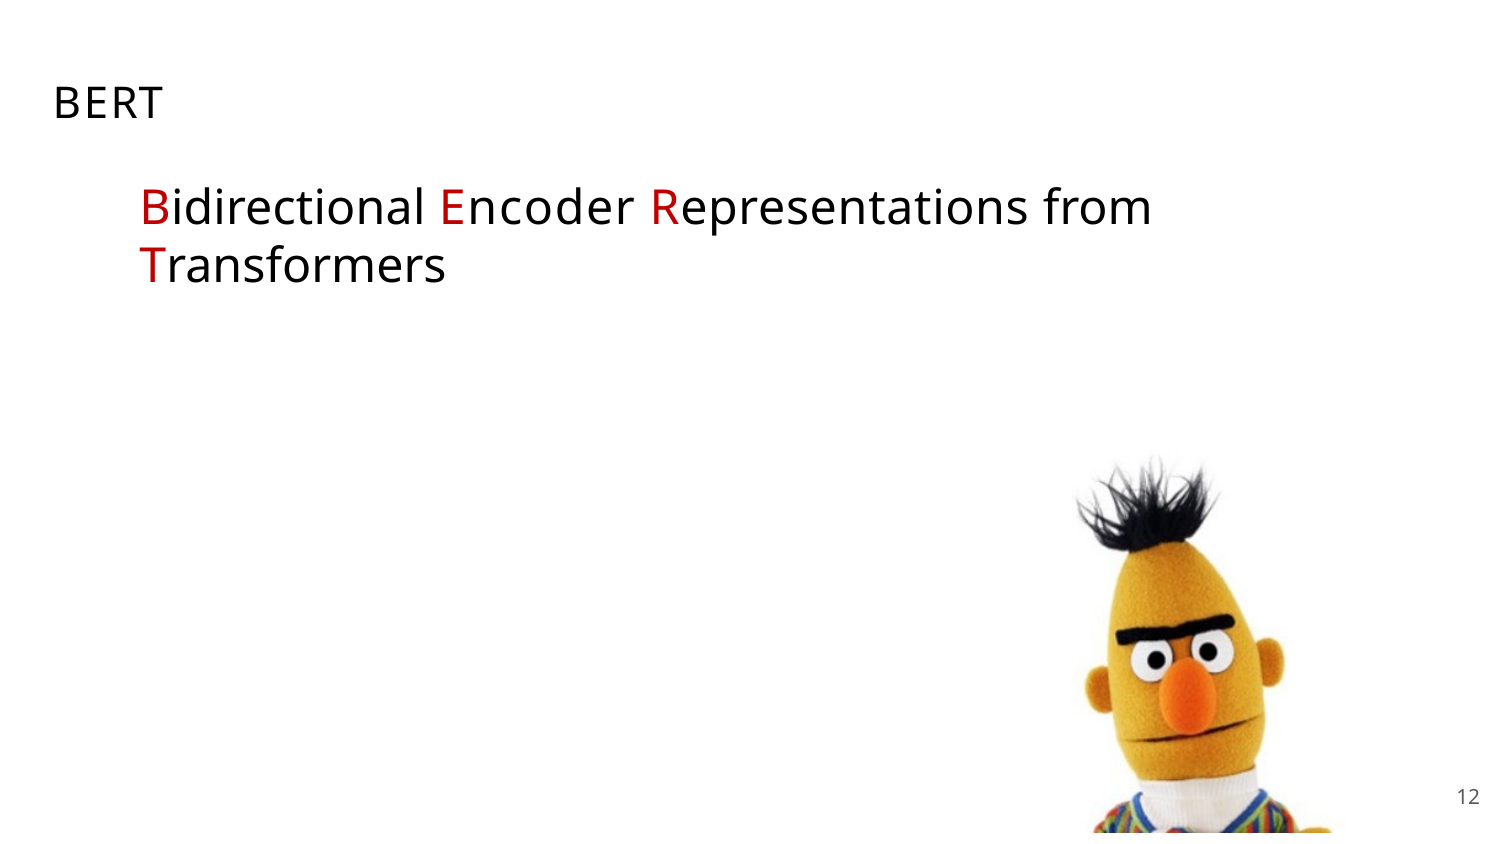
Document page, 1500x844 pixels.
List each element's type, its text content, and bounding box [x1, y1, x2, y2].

text_box Bidirectional Encoder Representations from Transformers [137, 216, 1409, 293]
picture [1071, 450, 1348, 834]
slide_number 12 [1389, 552, 1480, 844]
title BERT [51, 72, 1449, 216]
